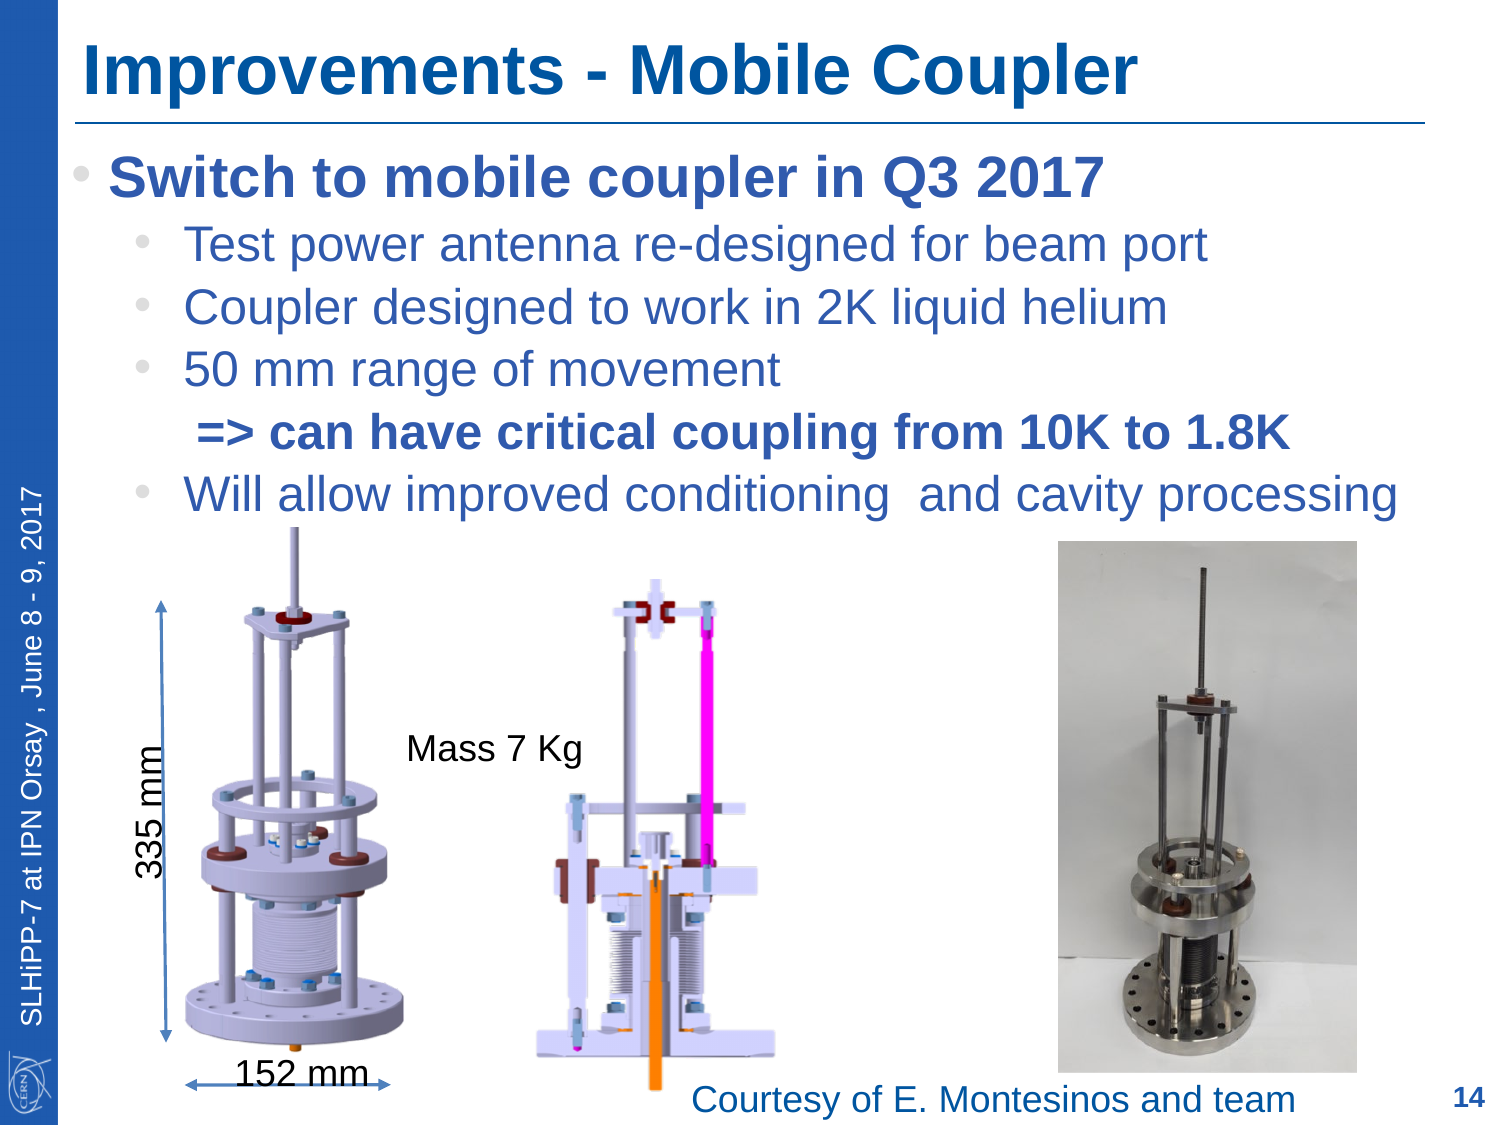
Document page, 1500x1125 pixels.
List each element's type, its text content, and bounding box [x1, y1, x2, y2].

text_box Courtesy of E. Montesinos and team [683, 1067, 1305, 1125]
picture [0, 0, 58, 1125]
picture [1058, 541, 1358, 1073]
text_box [116, 526, 785, 1098]
title Improvements - Mobile Coupler [74, 8, 1426, 124]
slide_number 14 [1442, 1072, 1494, 1121]
list Switch to mobile coupler in Q3 2017 Test power antenna re-designed for beam port Coupler designed to work in 2K liquid helium 50 mm range of movement => can have critical coupling from 10K to 1.8K Will allow improved conditioning and cavity processing [63, 144, 1437, 1086]
